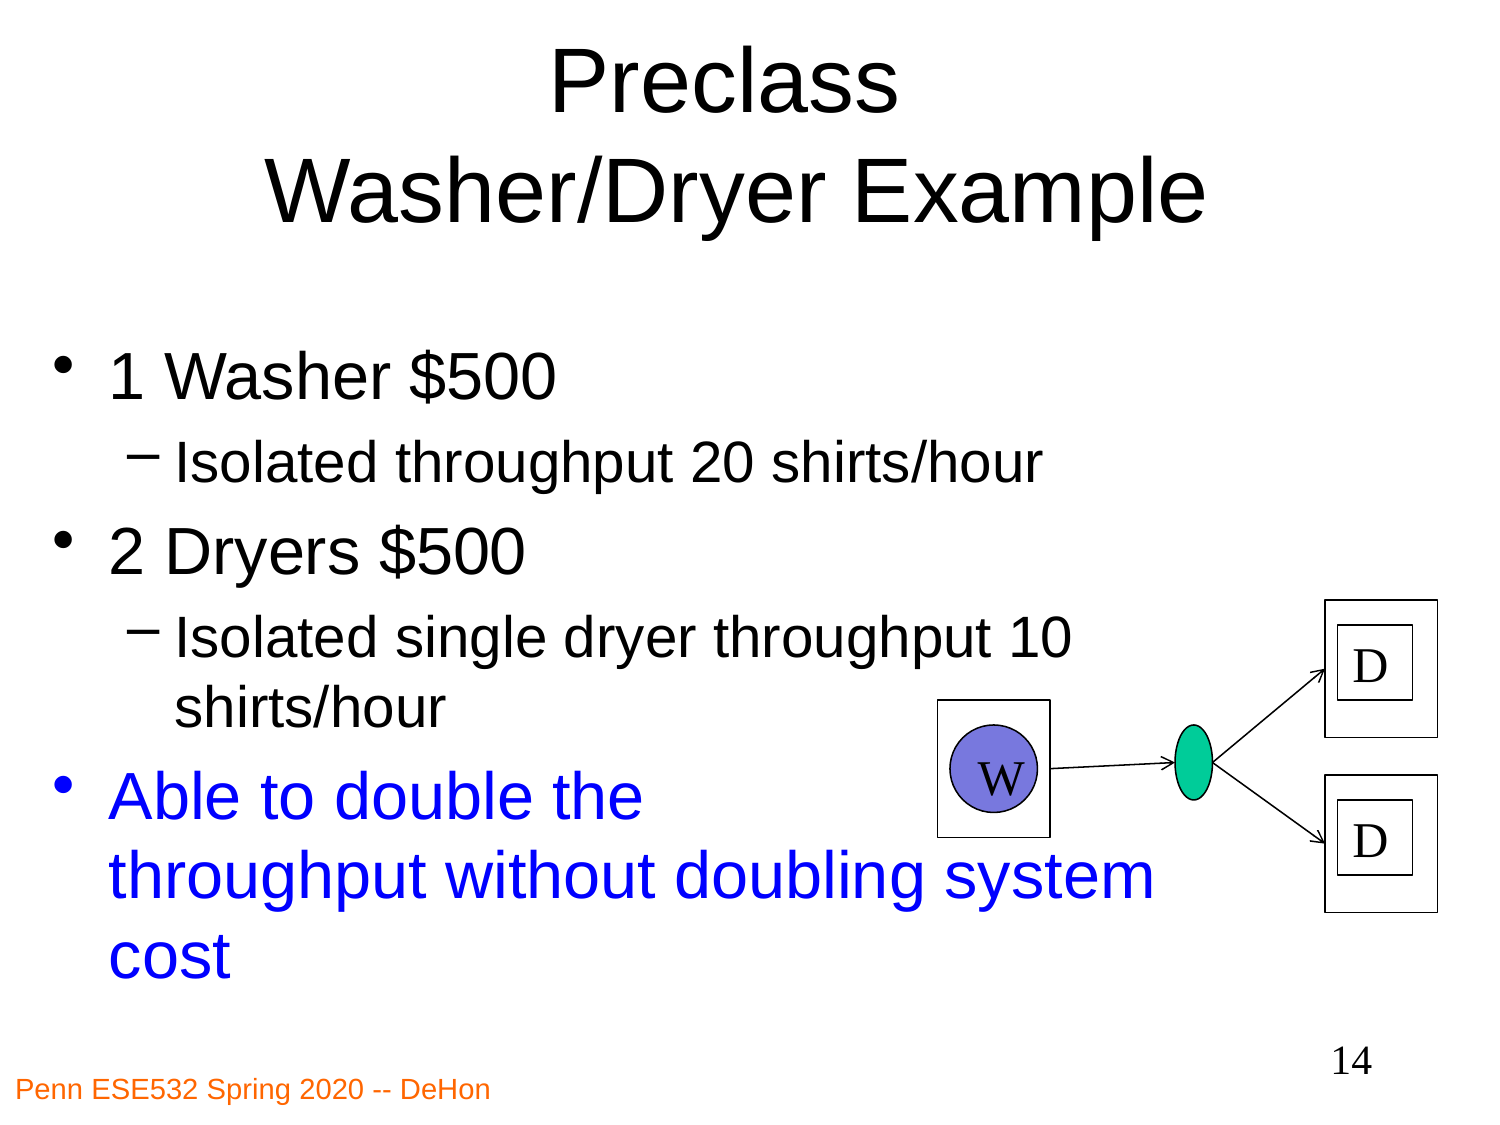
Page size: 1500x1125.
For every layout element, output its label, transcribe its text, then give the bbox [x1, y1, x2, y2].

slide_number Penn ESE532 Spring 2020 -- DeHon [0, 1062, 688, 1125]
slide_number 14 [1074, 1024, 1388, 1101]
title Preclass Washer/Dryer Example [99, 37, 1376, 226]
list 1 Washer $500 Isolated throughput 20 shirts/hour 2 Dryers $500 Isolated single dryer throughput 10 shirts/hour Able to double the throughput without doubling system cost [37, 324, 1313, 1001]
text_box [937, 599, 1438, 913]
